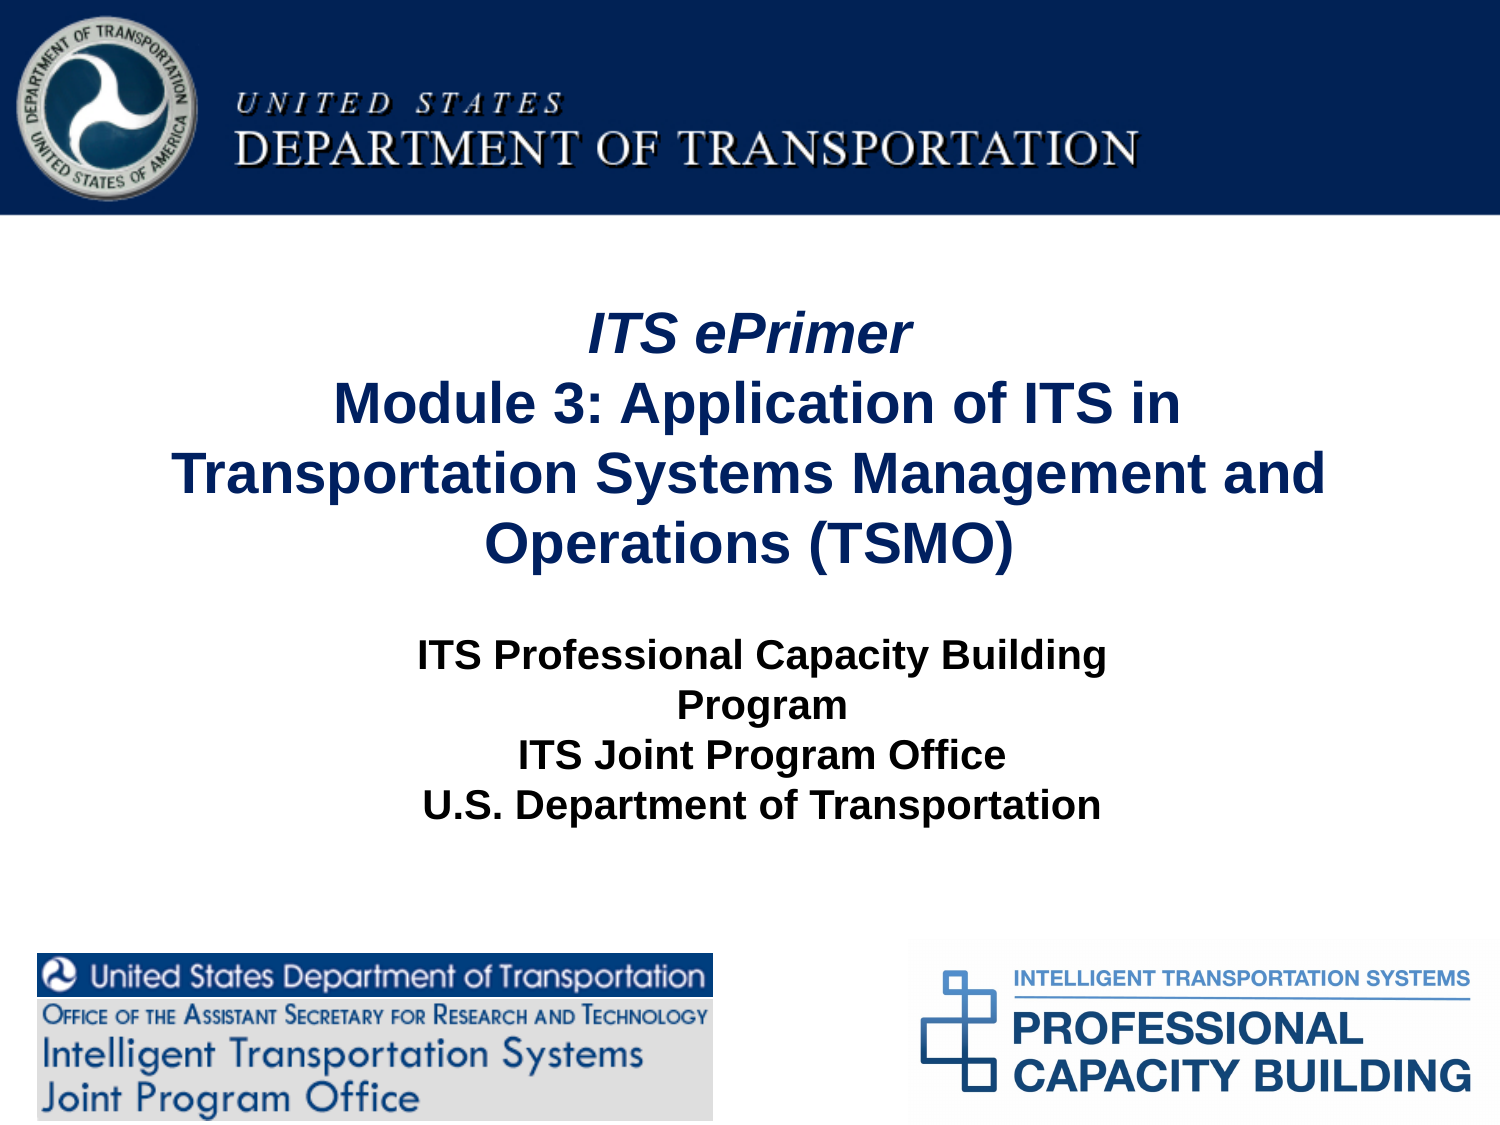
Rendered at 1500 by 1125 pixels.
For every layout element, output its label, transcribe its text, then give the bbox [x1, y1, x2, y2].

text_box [37, 953, 713, 1121]
title ITS ePrimer Module 3: Application of ITS in Transportation Systems Management and Operations (TSMO) [112, 287, 1388, 704]
picture [907, 939, 1500, 1125]
text_box ITS Professional Capacity Building Program ITS Joint Program Office U.S. Department of Transportation [387, 620, 1138, 836]
picture [0, 0, 1500, 217]
